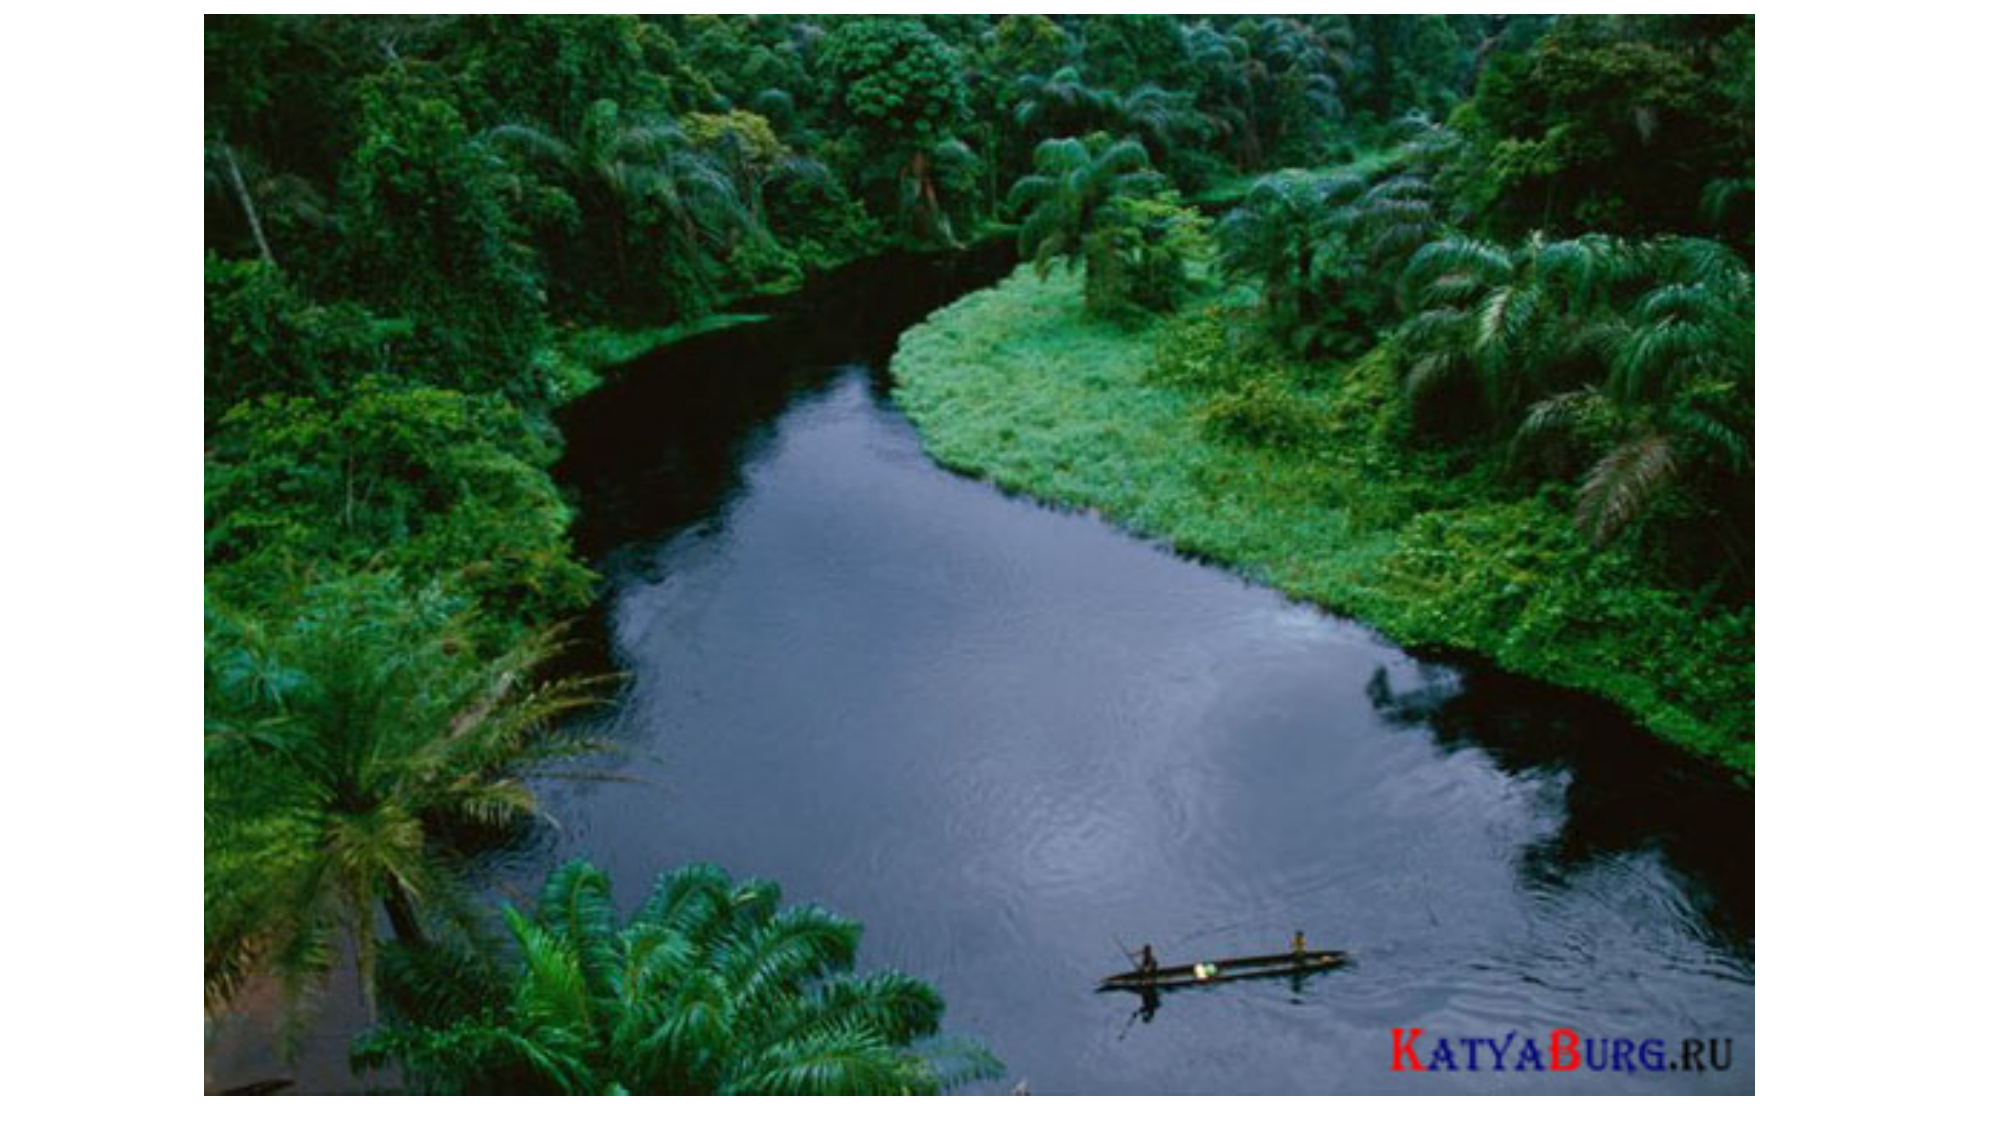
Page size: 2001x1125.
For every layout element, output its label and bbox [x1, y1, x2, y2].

list [204, 14, 1755, 1096]
